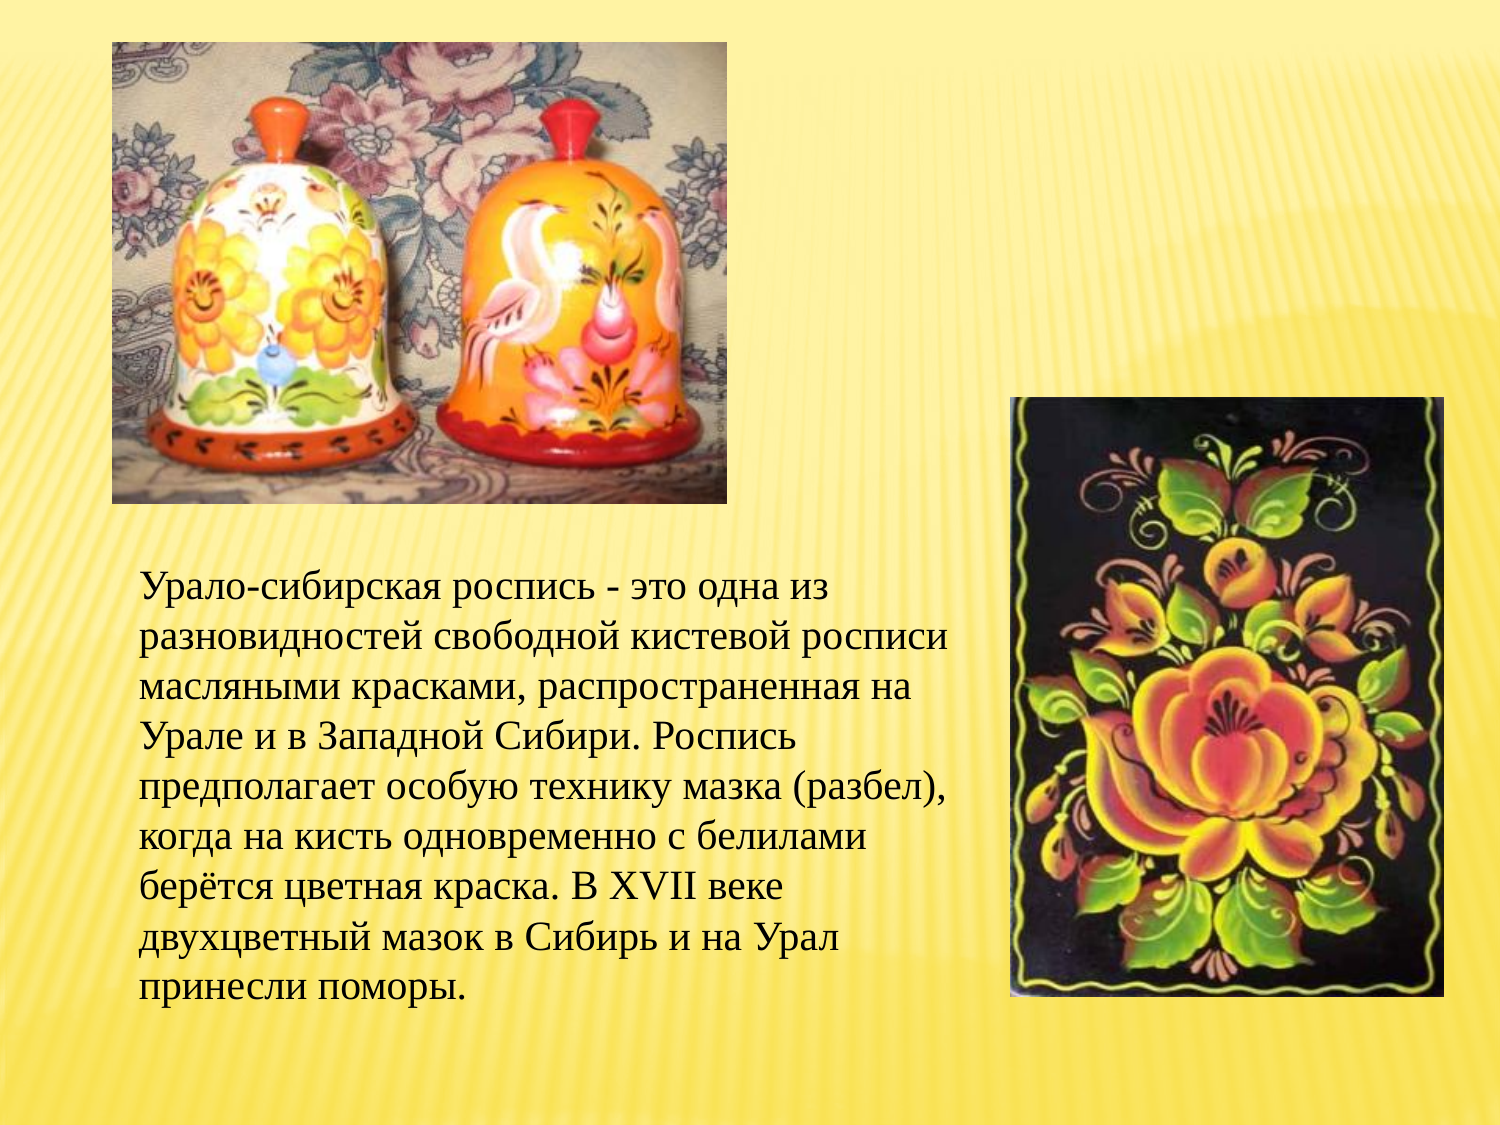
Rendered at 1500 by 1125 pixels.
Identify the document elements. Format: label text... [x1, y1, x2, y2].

picture [111, 42, 727, 504]
picture [1010, 396, 1445, 997]
text_box Урало-сибирская роспись - это одна из разновидностей свободной кистевой росписи масляными красками, распространенная на Урале и в Западной Сибири. Роспись предполагает особую технику мазка (разбел), когда на кисть одновременно с белилами берётся цветная краска. В XVII веке двухцветный мазок в Сибирь и на Урал принесли поморы. [123, 550, 981, 1016]
